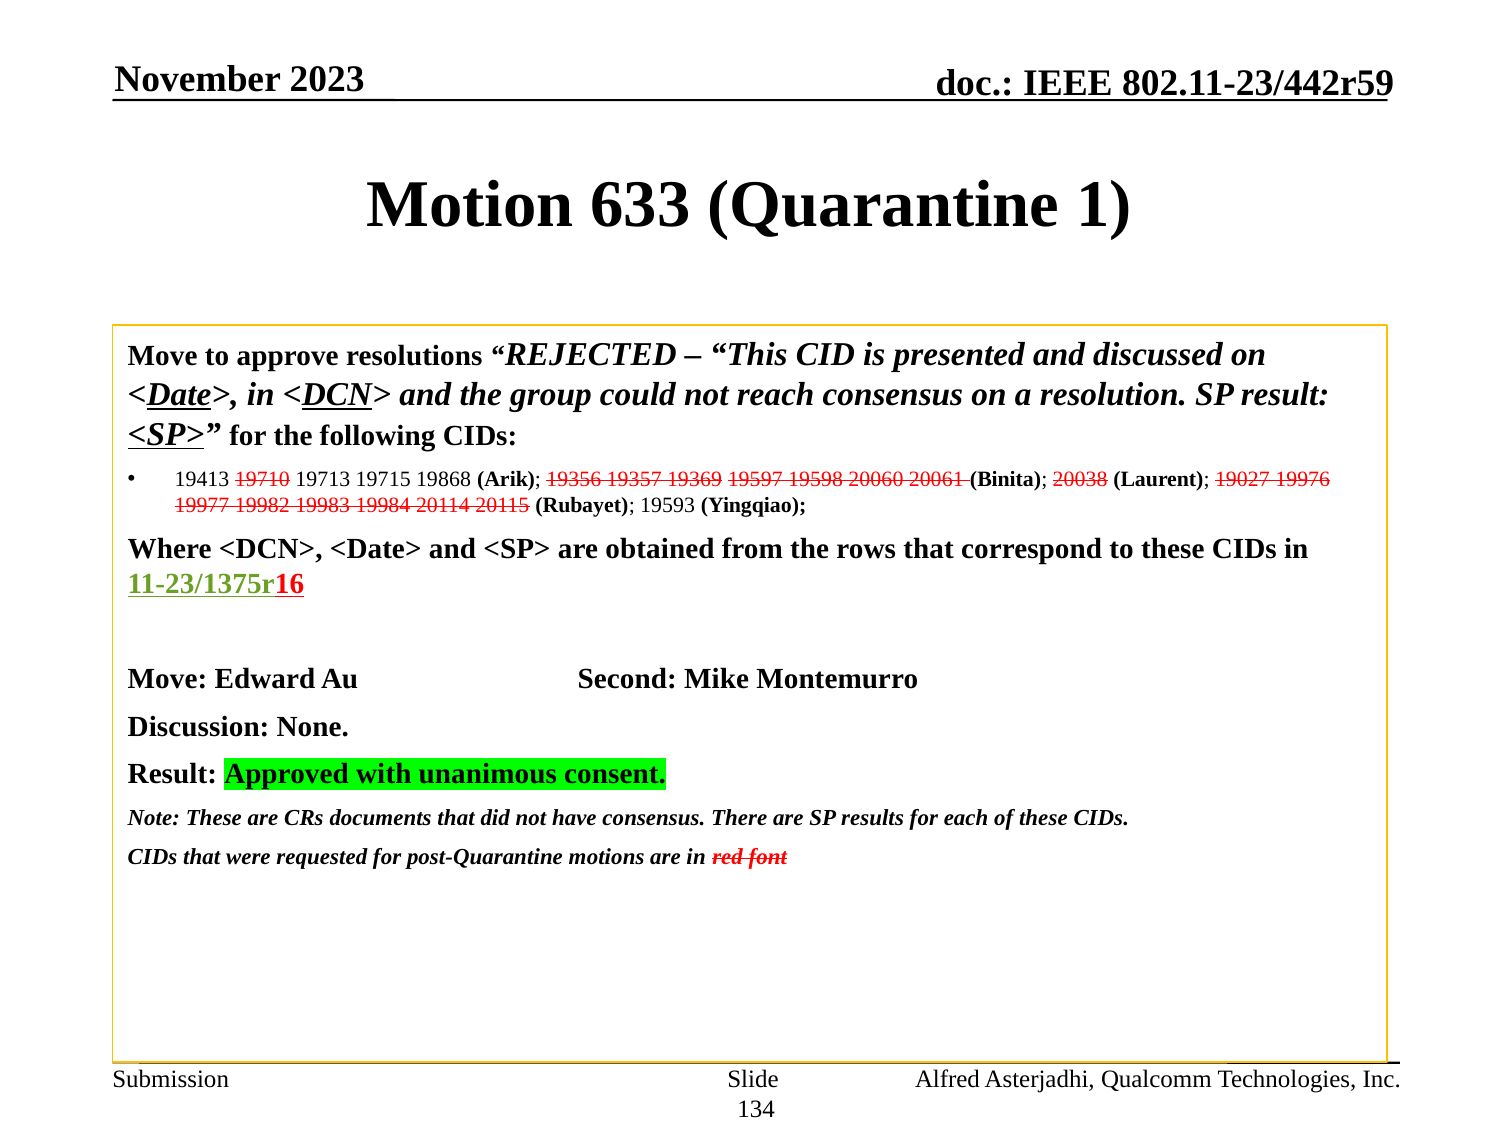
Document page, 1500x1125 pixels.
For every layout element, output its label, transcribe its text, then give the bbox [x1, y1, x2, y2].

list Move to approve resolutions “REJECTED – “This CID is presented and discussed on <Date>, in <DCN> and the group could not reach consensus on a resolution. SP result: <SP>” for the following CIDs: 19413 19710 19713 19715 19868 (Arik); 19356 19357 19369 19597 19598 20060 20061 (Binita); 20038 (Laurent); 19027 19976 19977 19982 19983 19984 20114 20115 (Rubayet); 19593 (Yingqiao); Where <DCN>, <Date> and <SP> are obtained from the rows that correspond to these CIDs in 11-23/1375r16 Move: Edward Au Second: Mike Montemurro Discussion: None. Result: Approved with unanimous consent. Note: These are CRs documents that did not have consensus. There are SP results for each of these CIDs. CIDs that were requested for post-Quarantine motions are in red font [112, 324, 1388, 1063]
title Motion 633 (Quarantine 1) [112, 112, 1388, 288]
footer Alfred Asterjadhi, Qualcomm Technologies, Inc. [878, 1061, 1402, 1093]
slide_number Slide 134 [712, 1061, 800, 1123]
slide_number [114, 62, 423, 100]
